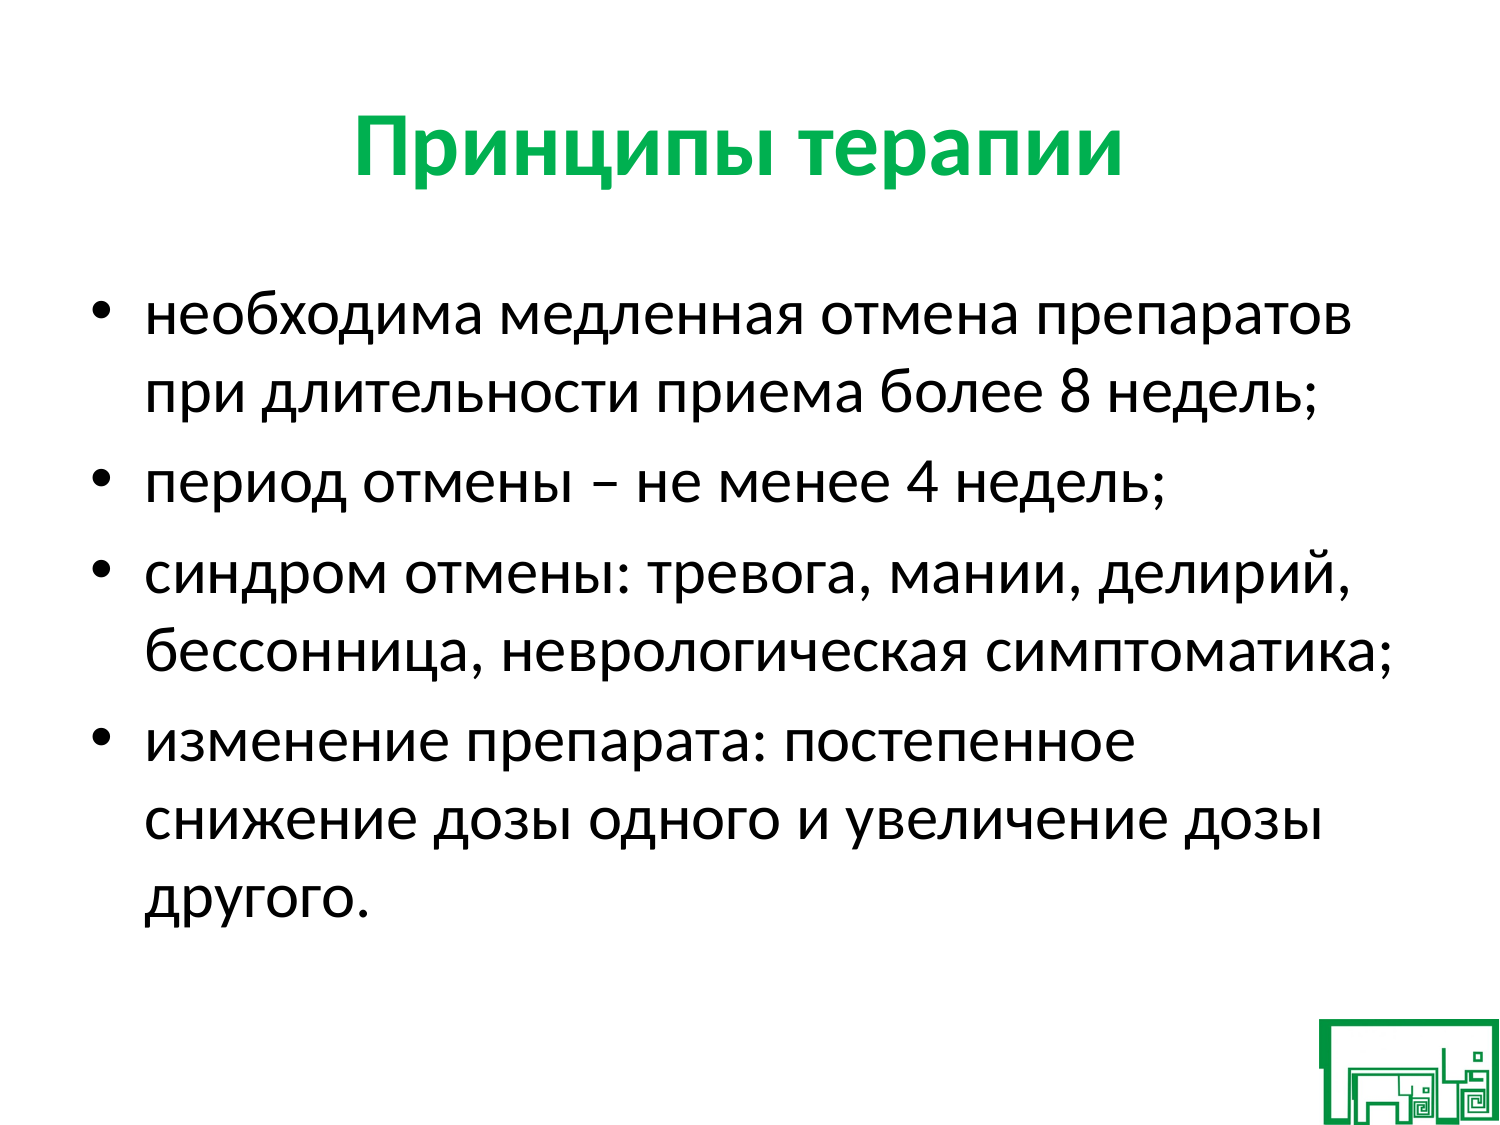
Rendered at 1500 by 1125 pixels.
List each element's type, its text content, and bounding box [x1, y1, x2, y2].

list необходима медленная отмена препаратов при длительности приема более 8 недель; период отмены – не менее 4 недель; синдром отмены: тревога, мании, делирий, бессонница, неврологическая симптоматика; изменение препарата: постепенное снижение дозы одного и увеличение дозы другого. [75, 262, 1425, 1005]
title Принципы терапии [75, 45, 1425, 233]
picture [1318, 1019, 1499, 1125]
